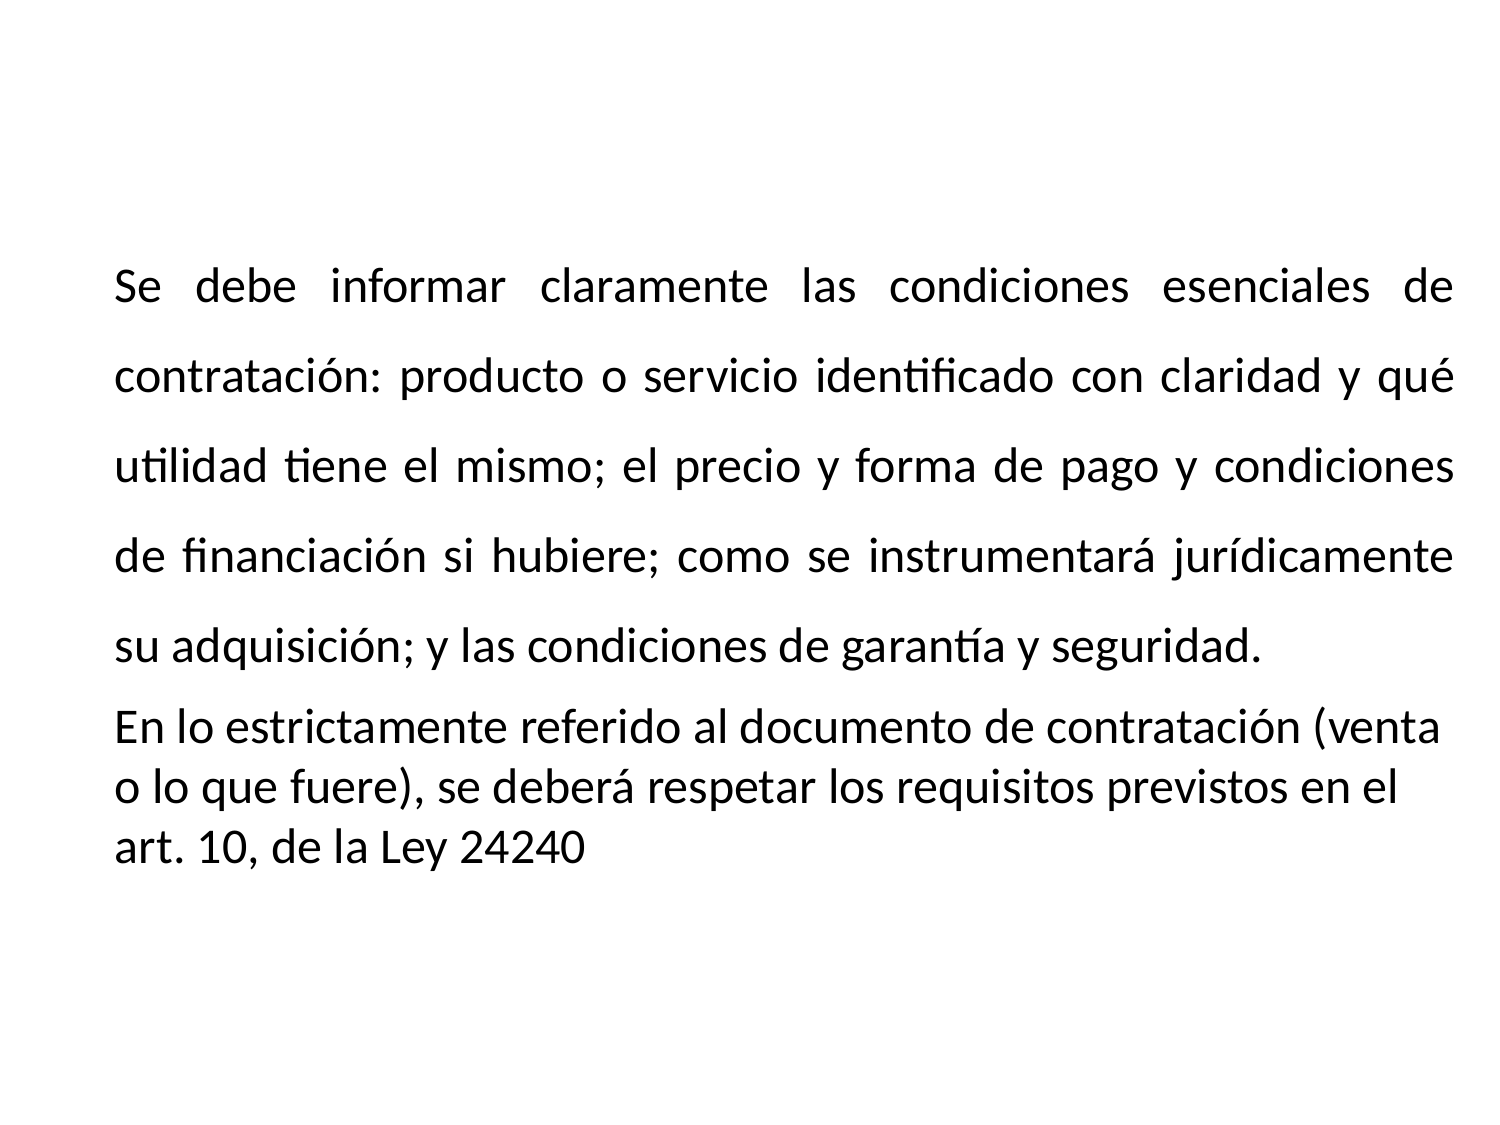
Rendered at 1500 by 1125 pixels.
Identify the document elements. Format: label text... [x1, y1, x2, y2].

text_box Se debe informar claramente las condiciones esenciales de contratación: producto o servicio identificado con claridad y qué utilidad tiene el mismo; el precio y forma de pago y condiciones de financiación si hubiere; como se instrumentará jurídicamente su adquisición; y las condiciones de garantía y seguridad. En lo estrictamente referido al documento de contratación (venta o lo que fuere), se deberá respetar los requisitos previstos en el art. 10, de la Ley 24240 [100, 214, 1471, 881]
